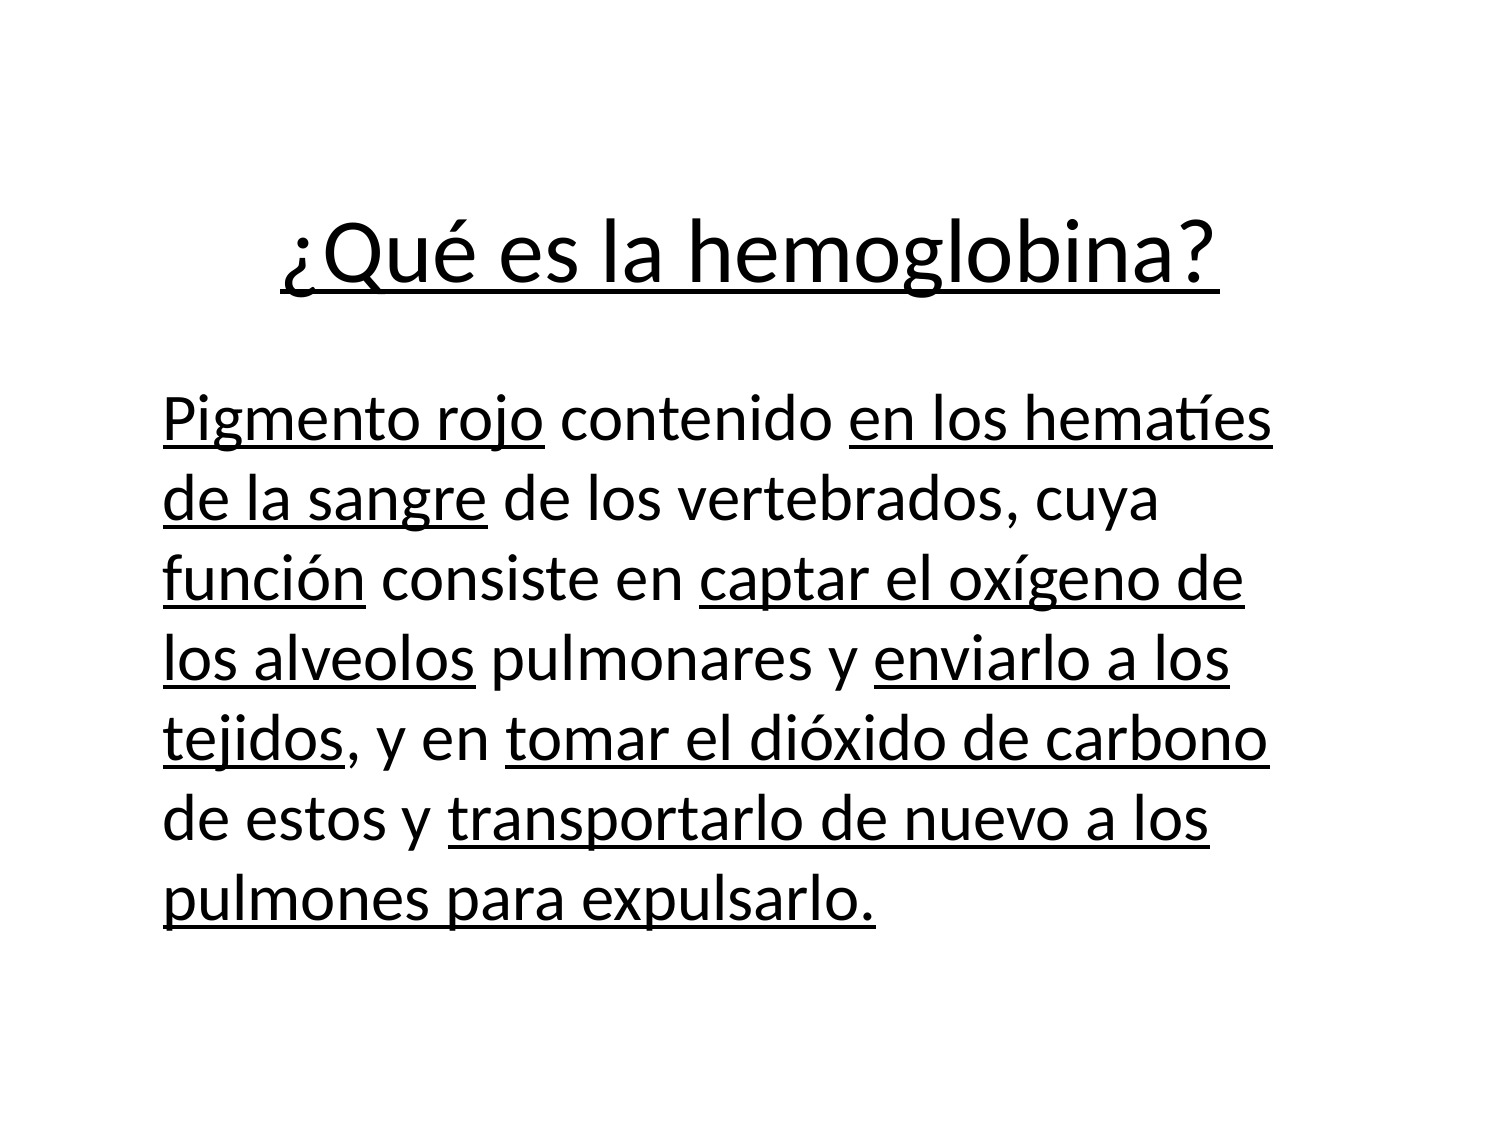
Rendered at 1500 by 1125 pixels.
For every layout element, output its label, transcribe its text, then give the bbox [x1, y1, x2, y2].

title ¿Qué es la hemoglobina? [112, 125, 1388, 367]
subtitle Pigmento rojo contenido en los hematíes de la sangre de los vertebrados, cuya función consiste en captar el oxígeno de los alveolos pulmonares y enviarlo a los tejidos, y en tomar el dióxido de carbono de estos y transportarlo de nuevo a los pulmones para expulsarlo. [147, 366, 1341, 941]
